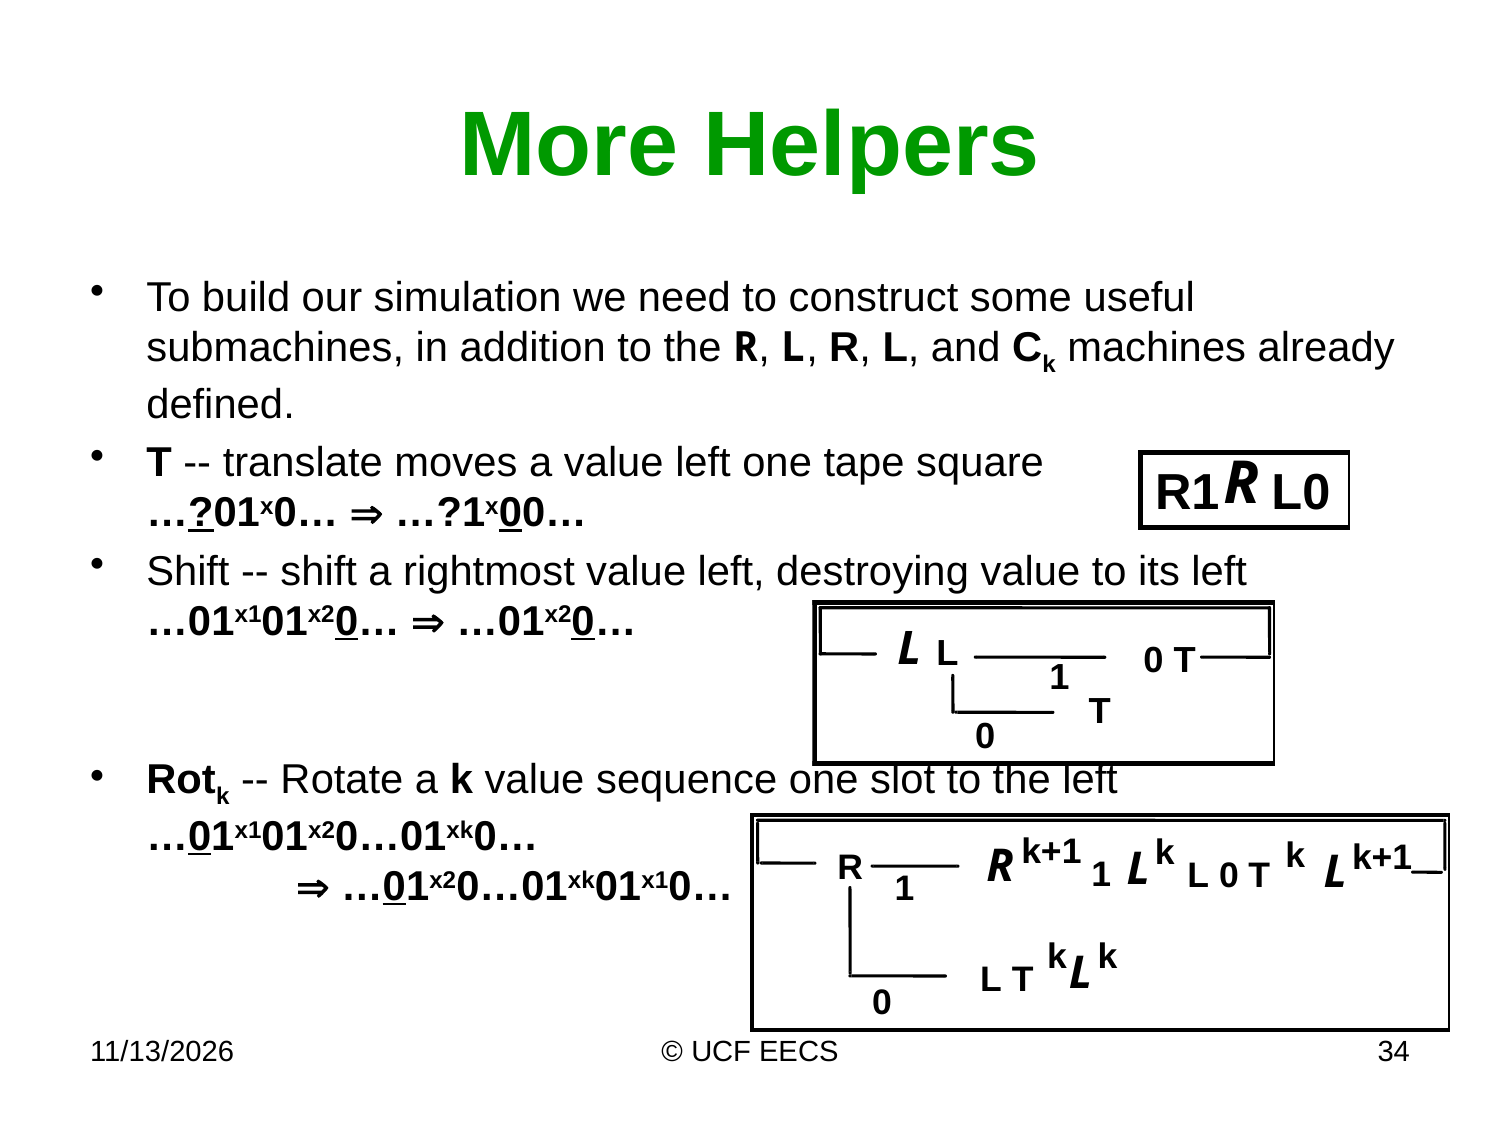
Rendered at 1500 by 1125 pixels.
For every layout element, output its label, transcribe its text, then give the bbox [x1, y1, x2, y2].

list To build our simulation we need to construct some useful submachines, in addition to the R, L, R, L, and Ck machines already defined. T -- translate moves a value left one tape square …?01x0…  …?1x00… Shift -- shift a rightmost value left, destroying value to its left …01x101x20…  …01x20… Rotk -- Rotate a k value sequence one slot to the left …01x101x20…01xk0…  …01x20…01xk01x10… [75, 492, 1413, 542]
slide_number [74, 1024, 426, 1103]
footer © UCF EECS [512, 1024, 988, 1103]
list To build our simulation we need to construct some useful submachines, in addition to the R, L, R, L, and Ck machines already defined. T -- translate moves a value left one tape square …?01x0…  …?1x00… Shift -- shift a rightmost value left, destroying value to its left …01x101x20…  …01x20… Rotk -- Rotate a k value sequence one slot to the left …01x101x20…01xk0…  …01x20…01xk01x10… [75, 543, 1413, 1005]
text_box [1137, 449, 1351, 532]
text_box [812, 599, 1276, 767]
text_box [749, 812, 1451, 1034]
list To build our simulation we need to construct some useful submachines, in addition to the R, L, R, L, and Ck machines already defined. T -- translate moves a value left one tape square …?01x0…  …?1x00… Shift -- shift a rightmost value left, destroying value to its left …01x101x20…  …01x20… Rotk -- Rotate a k value sequence one slot to the left …01x101x20…01xk0…  …01x20…01xk01x10… [75, 262, 1413, 491]
title More Helpers [75, 45, 1425, 233]
slide_number 34 [1074, 1042, 1426, 1103]
